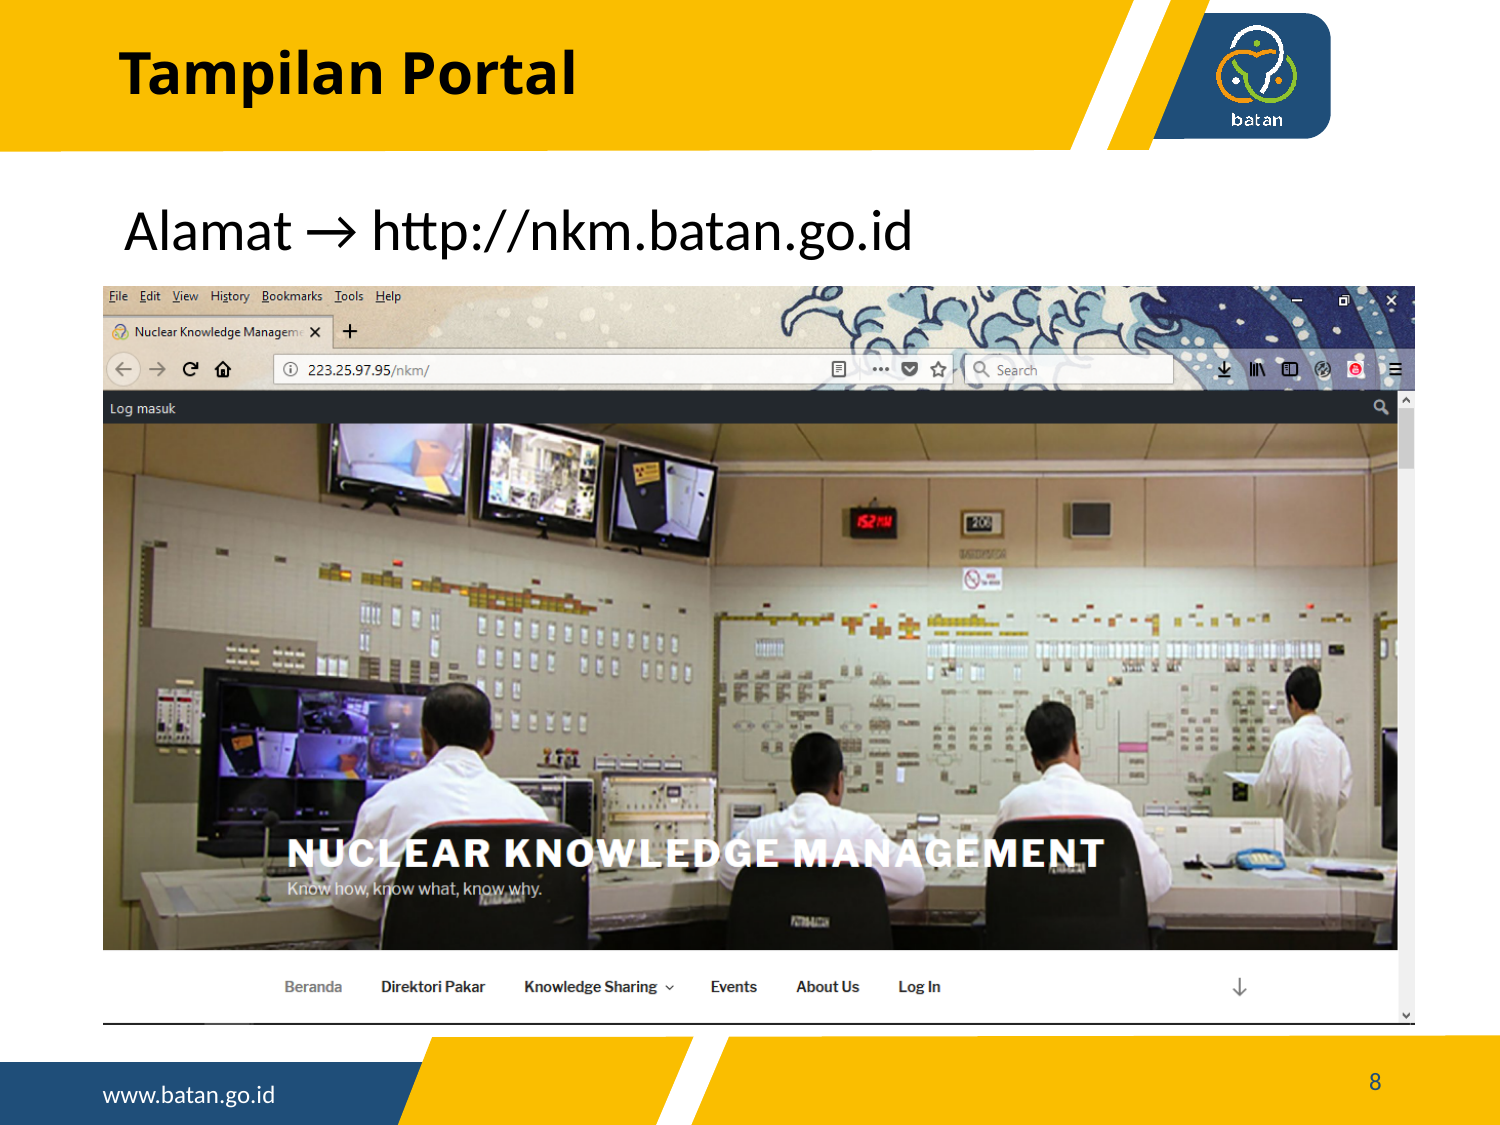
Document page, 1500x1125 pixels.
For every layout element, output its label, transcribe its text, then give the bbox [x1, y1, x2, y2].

picture [103, 286, 1415, 1025]
title Tampilan Portal [103, 13, 1037, 139]
text_box Alamat → http://nkm.batan.go.id [109, 185, 930, 270]
slide_number 8 [1301, 1050, 1397, 1111]
picture [1216, 25, 1297, 126]
